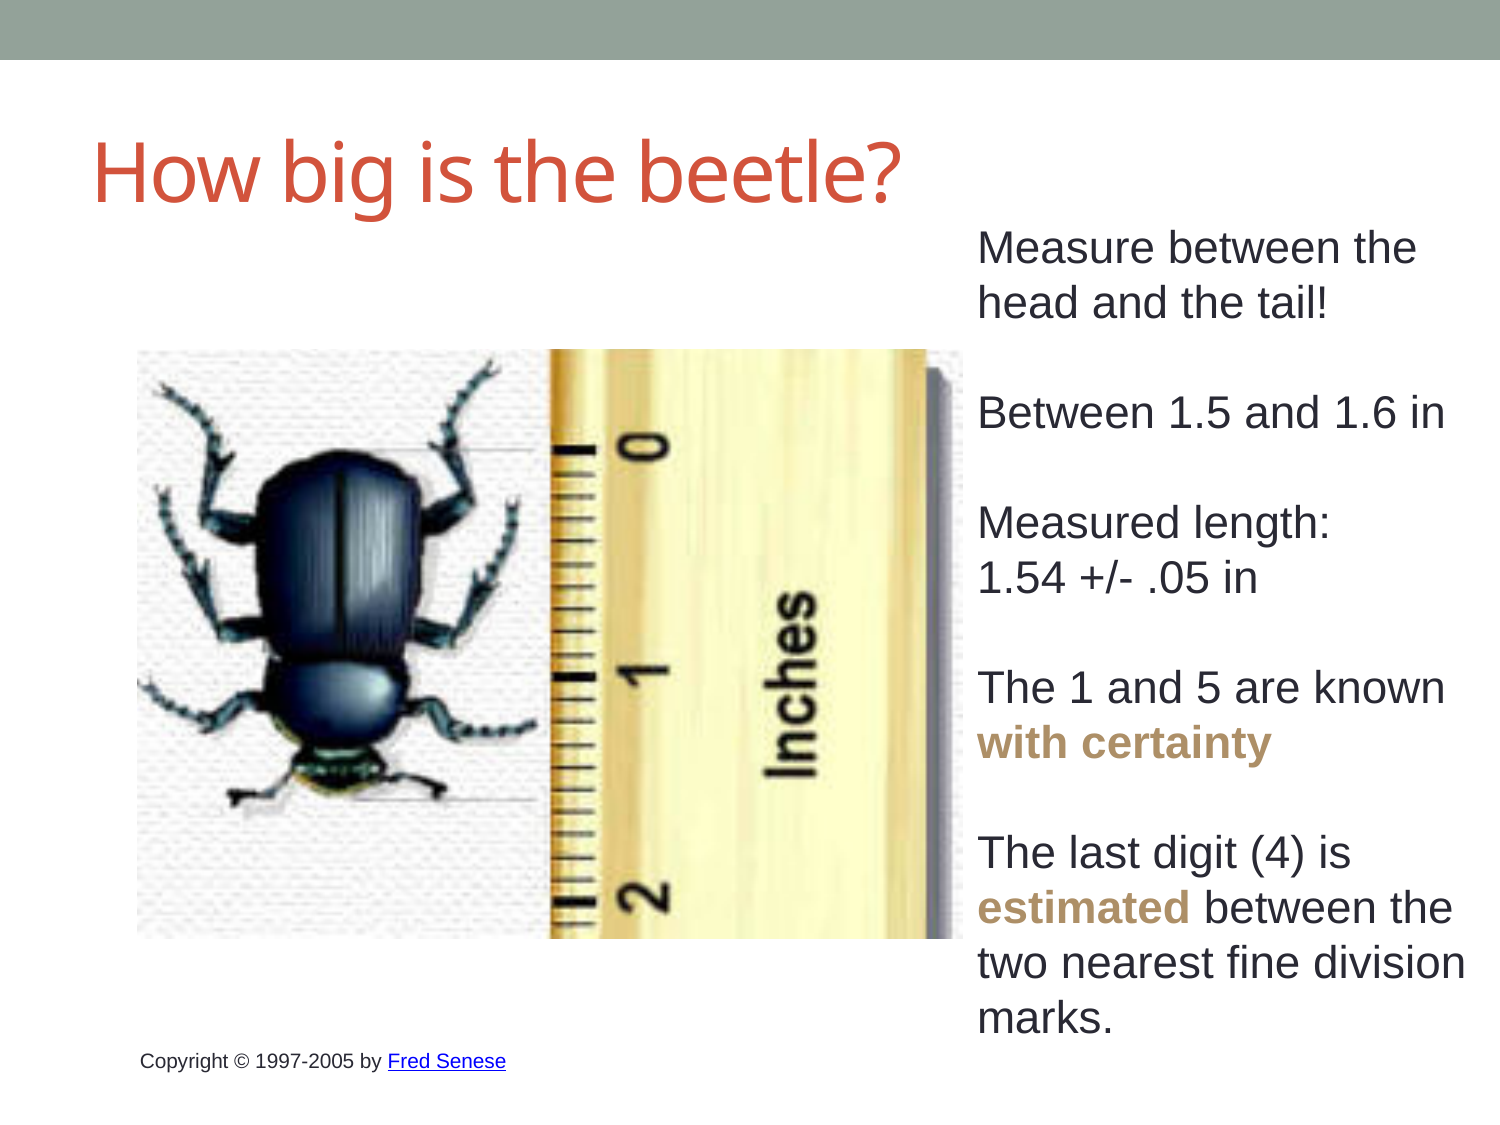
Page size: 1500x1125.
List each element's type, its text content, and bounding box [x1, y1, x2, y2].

text_box Measure between the head and the tail! Between 1.5 and 1.6 in Measured length: 1.54 +/- .05 in The 1 and 5 are known with certainty The last digit (4) is estimated between the two nearest fine division marks. [962, 210, 1500, 1050]
title How big is the beetle? [75, 87, 1425, 250]
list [137, 349, 963, 939]
text_box Copyright © 1997-2005 by Fred Senese [124, 1040, 588, 1125]
